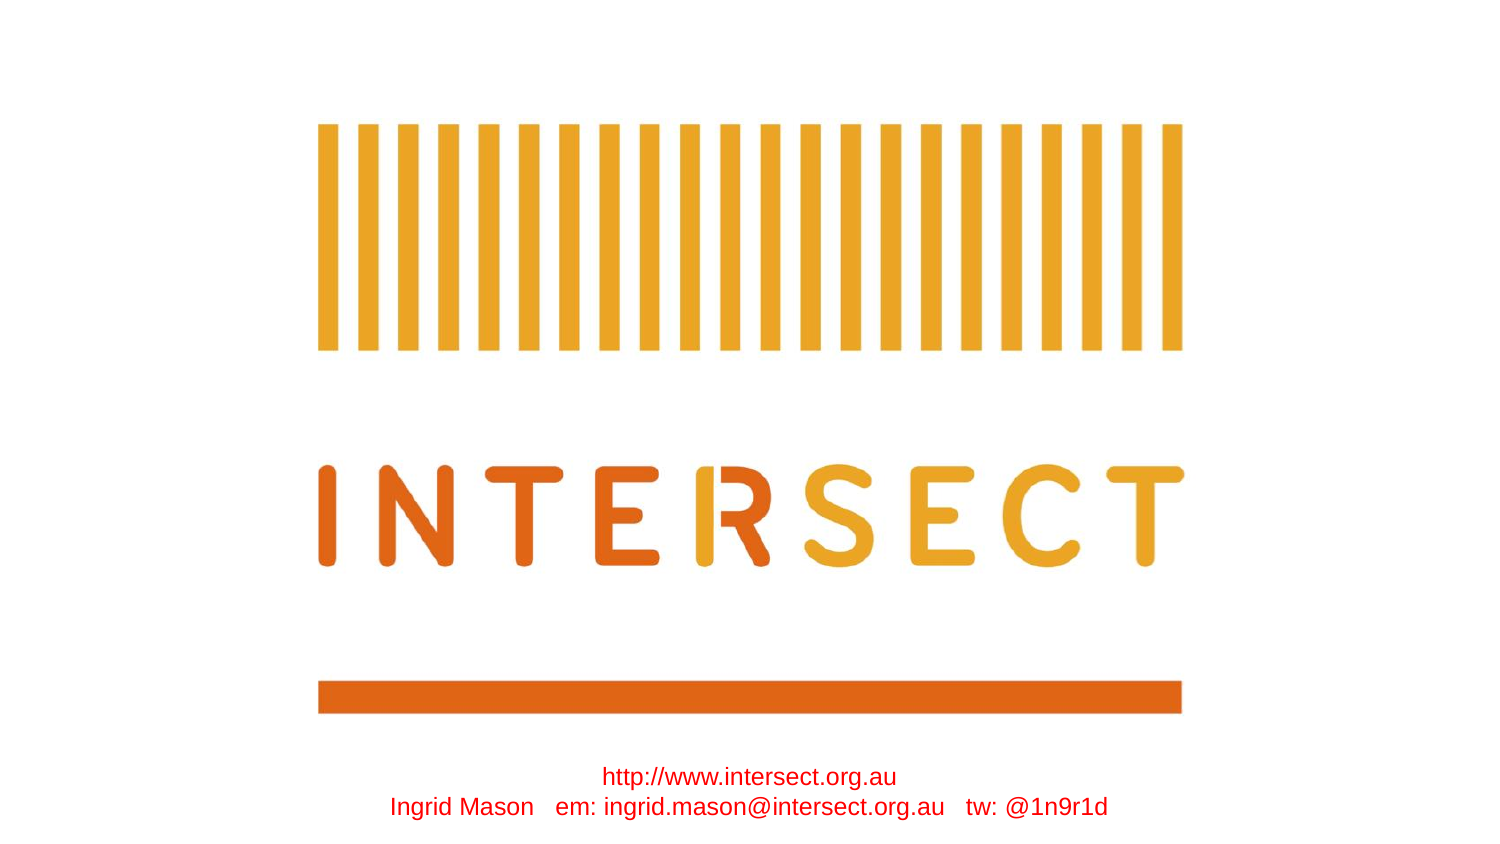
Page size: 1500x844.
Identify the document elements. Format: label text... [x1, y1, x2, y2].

text_box http://www.intersect.org.au Ingrid Mason em: ingrid.mason@intersect.org.au tw: @1n9r1d [0, 717, 1500, 844]
picture [303, 118, 1197, 725]
